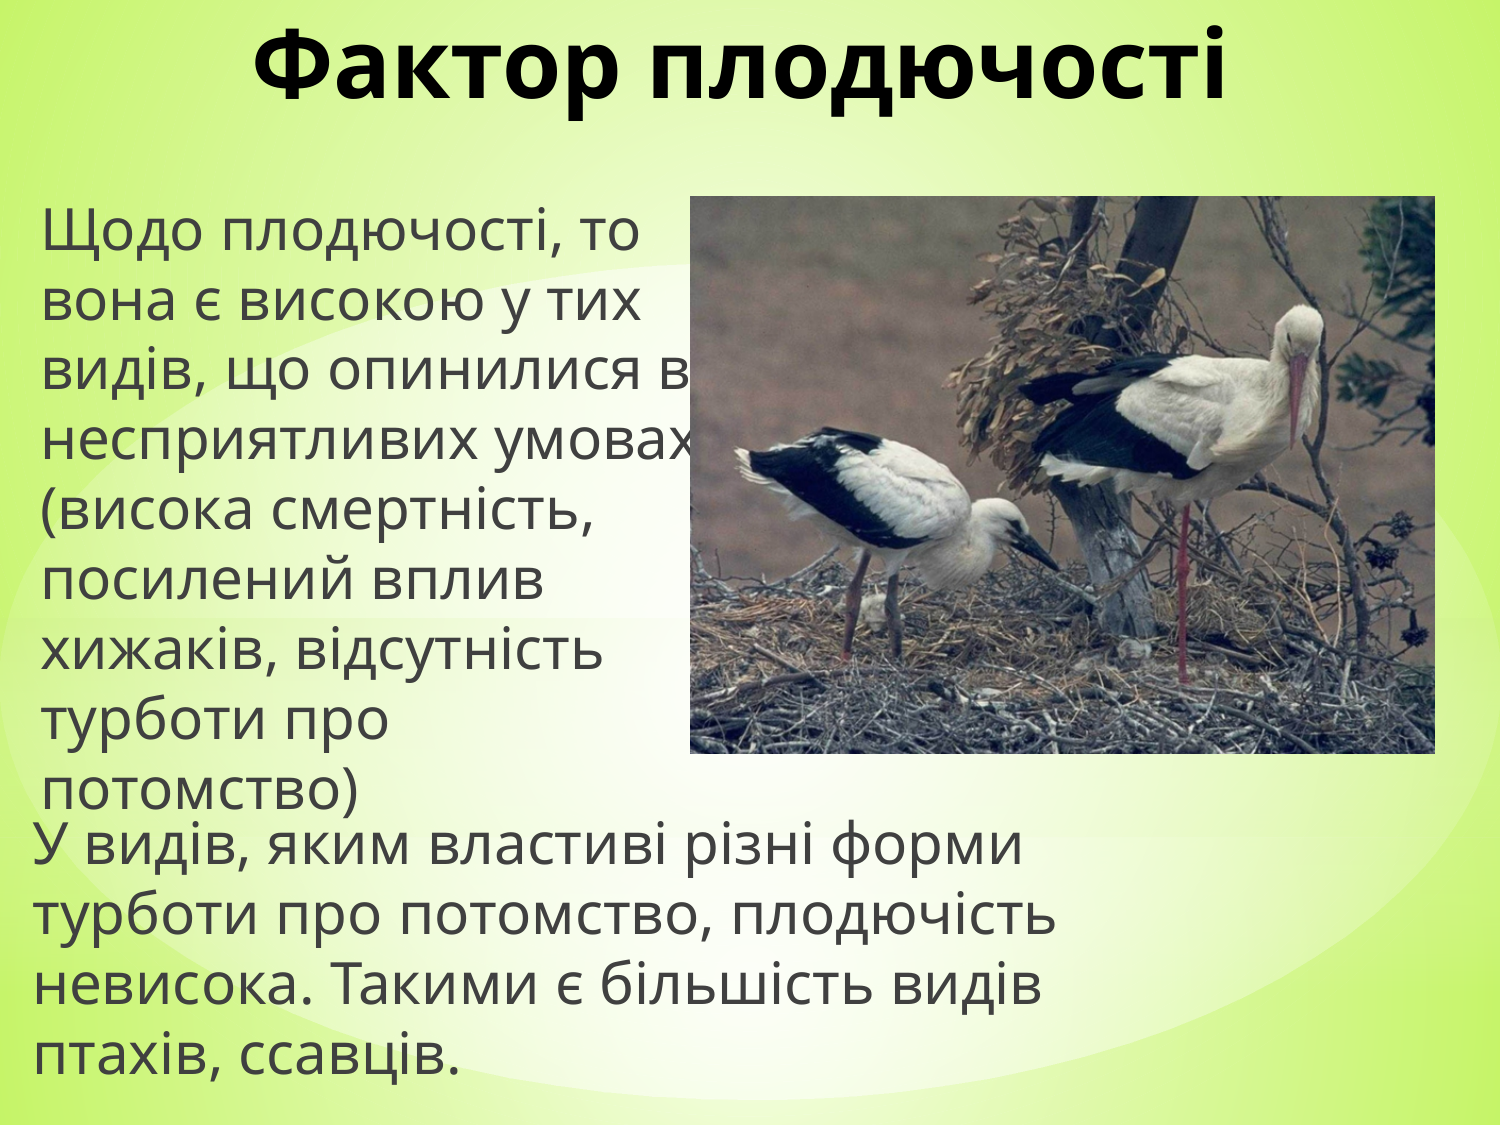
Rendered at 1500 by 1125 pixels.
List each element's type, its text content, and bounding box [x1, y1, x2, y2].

text_box У видів, яким властиві різні форми турботи про потомство, плодючість невисока. Такими є більшість видів птахів, ссавців. [17, 798, 1187, 1094]
list Щодо плодючості, то вона є високою у тих видів, що опинилися в несприятливих умовах (висока смертність, посилений вплив хижаків, відсутність турботи про потомство) [17, 184, 739, 798]
title Фактор плодючості [206, 0, 1275, 183]
picture [690, 196, 1435, 754]
